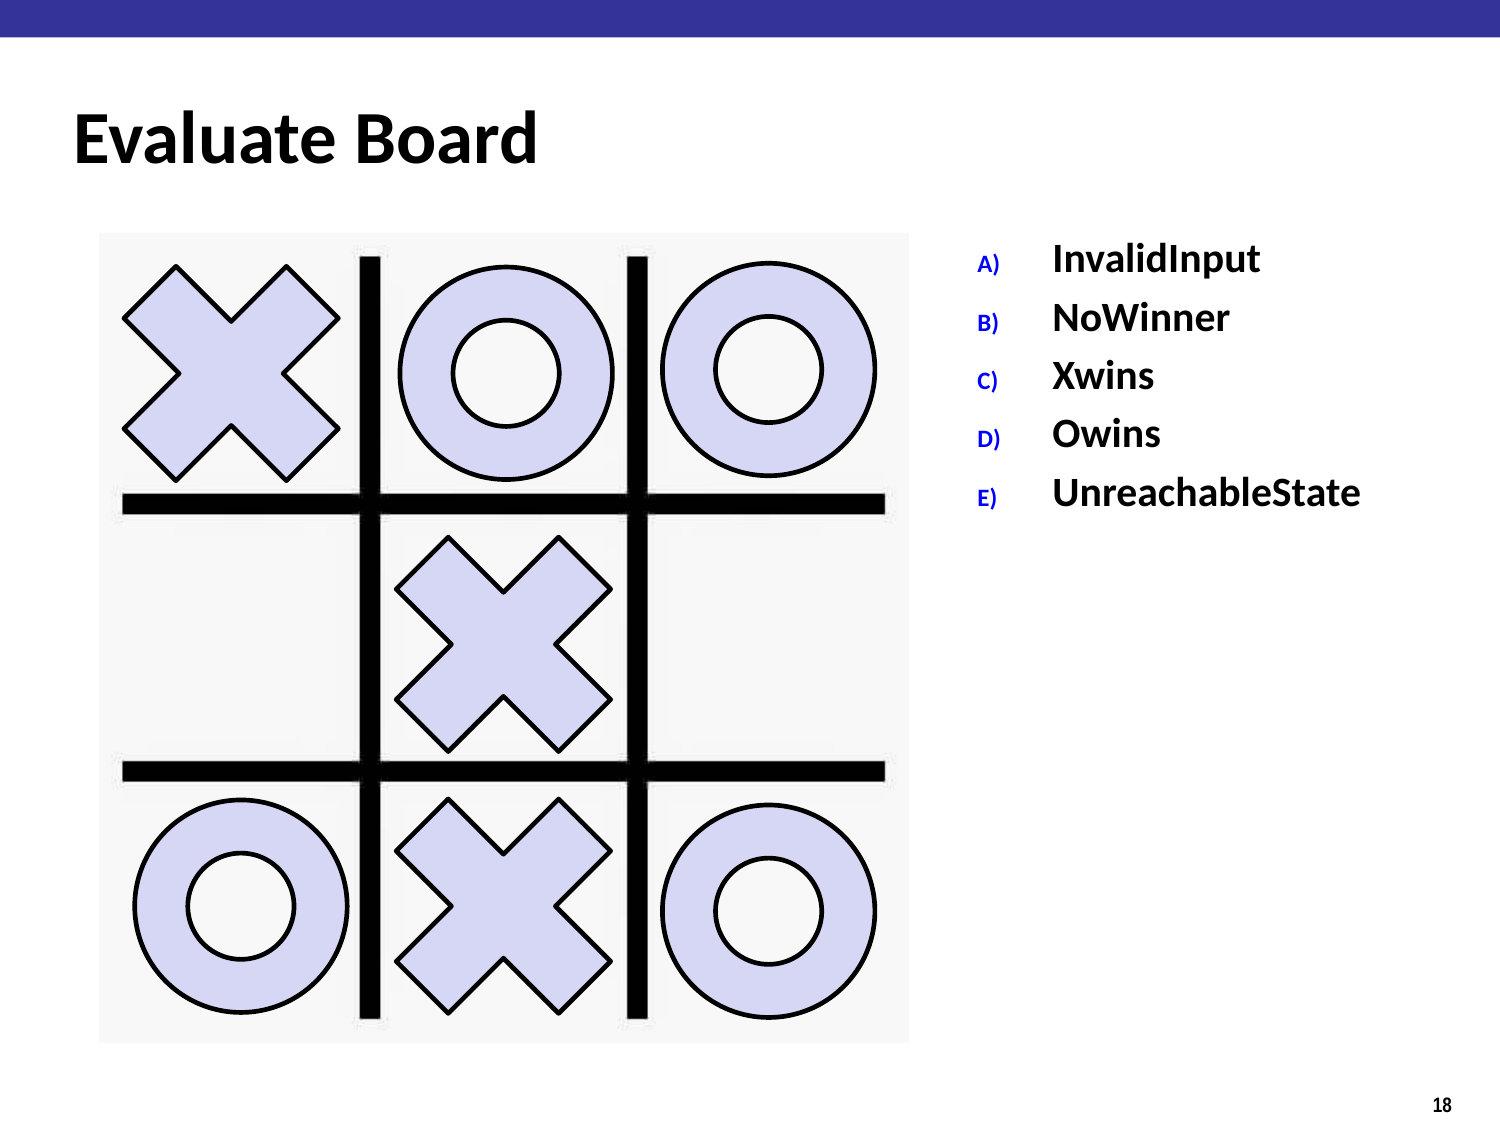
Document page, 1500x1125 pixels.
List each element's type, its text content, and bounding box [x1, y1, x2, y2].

title Evaluate Board [58, 71, 1305, 197]
picture [99, 233, 909, 1043]
list InvalidInput NoWinner Xwins Owins UnreachableState [962, 223, 1436, 1040]
